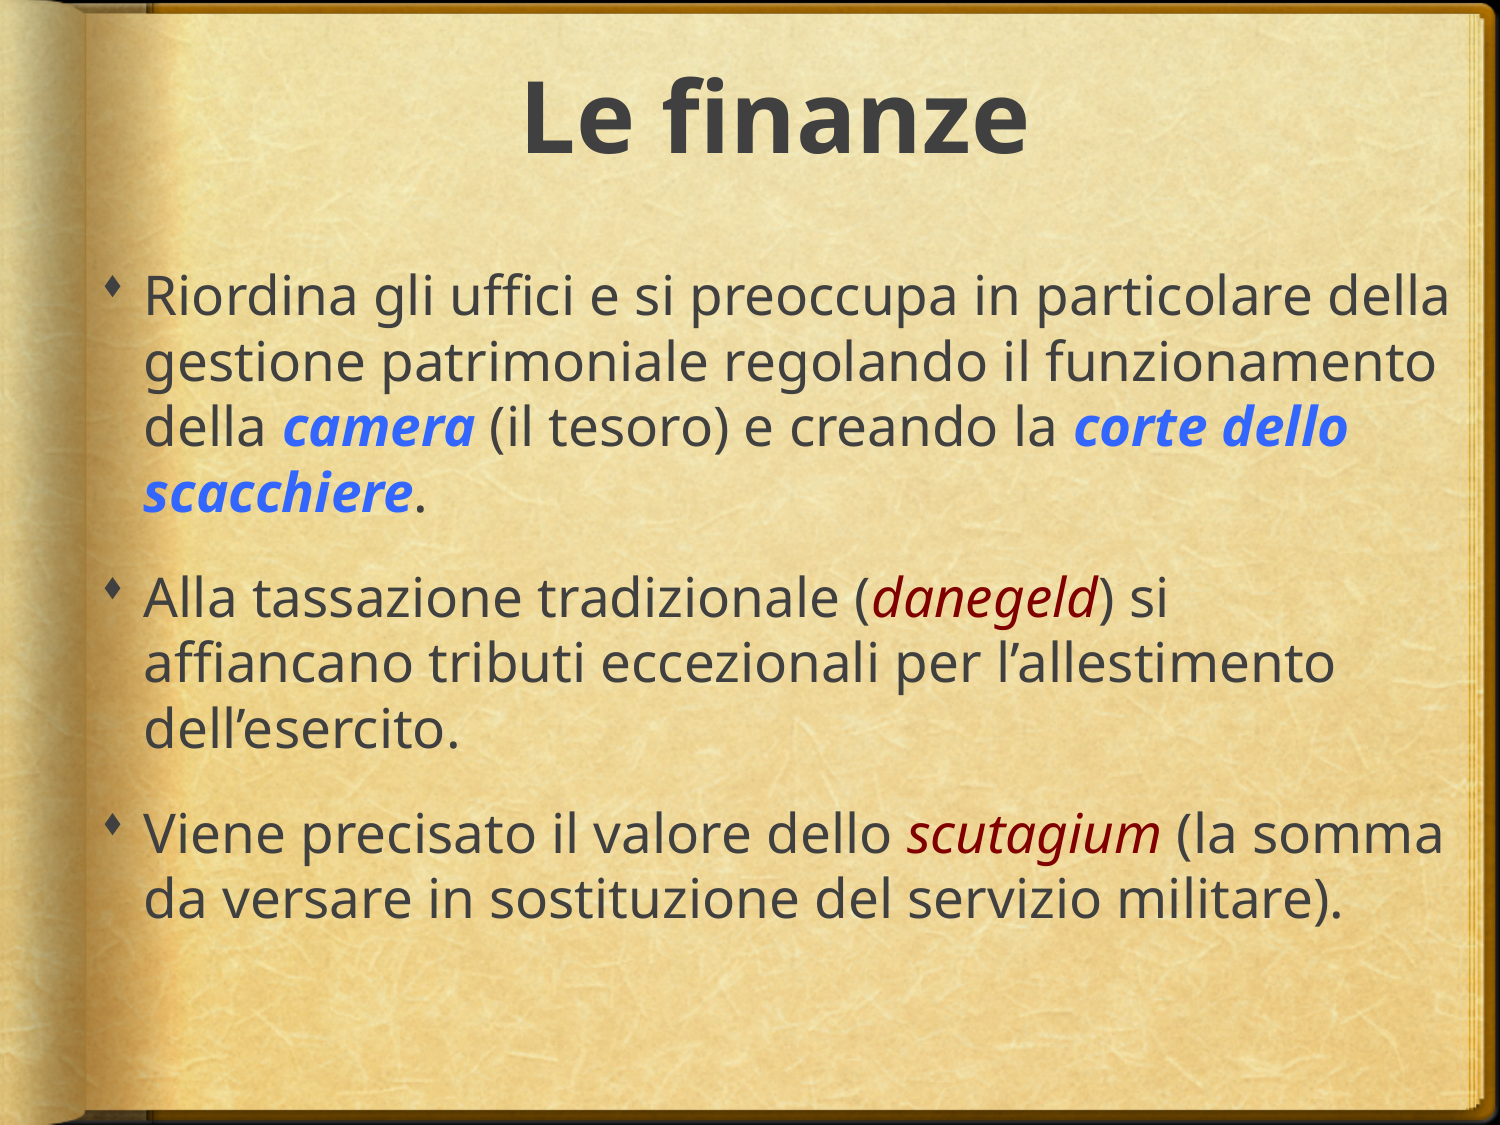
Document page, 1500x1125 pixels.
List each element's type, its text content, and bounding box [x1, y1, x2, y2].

list Riordina gli uffici e si preoccupa in particolare della gestione patrimoniale regolando il funzionamento della camera (il tesoro) e creando la corte dello scacchiere. Alla tassazione tradizionale (danegeld) si affiancano tributi eccezionali per l’allestimento dell’esercito. Viene precisato il valore dello scutagium (la somma da versare in sostituzione del servizio militare). [85, 253, 1468, 1005]
picture [0, 0, 1500, 1125]
title Le finanze [178, 45, 1372, 195]
